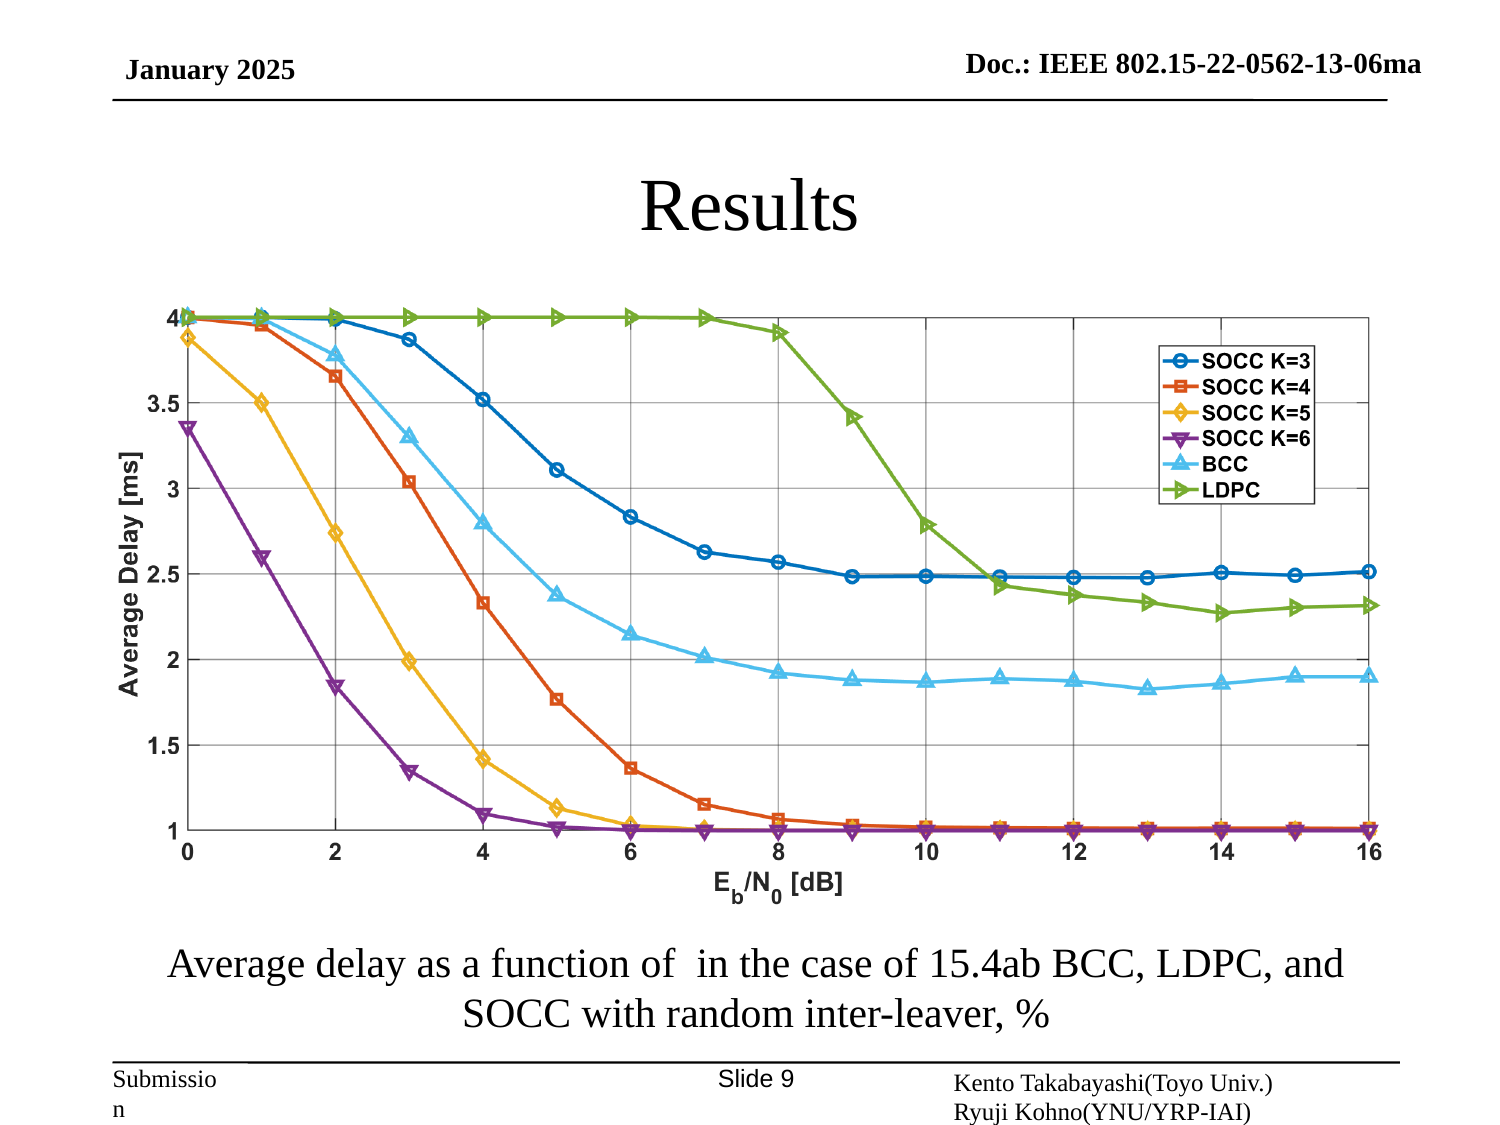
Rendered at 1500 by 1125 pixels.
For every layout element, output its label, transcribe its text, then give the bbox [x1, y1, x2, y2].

title Results [112, 112, 1388, 275]
footer Kento Takabayashi(Toyo Univ.) Ryuji Kohno(YNU/YRP-IAI) [938, 1058, 1459, 1125]
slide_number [124, 49, 388, 86]
slide_number Slide 9 [702, 1061, 810, 1093]
picture [56, 276, 1444, 909]
